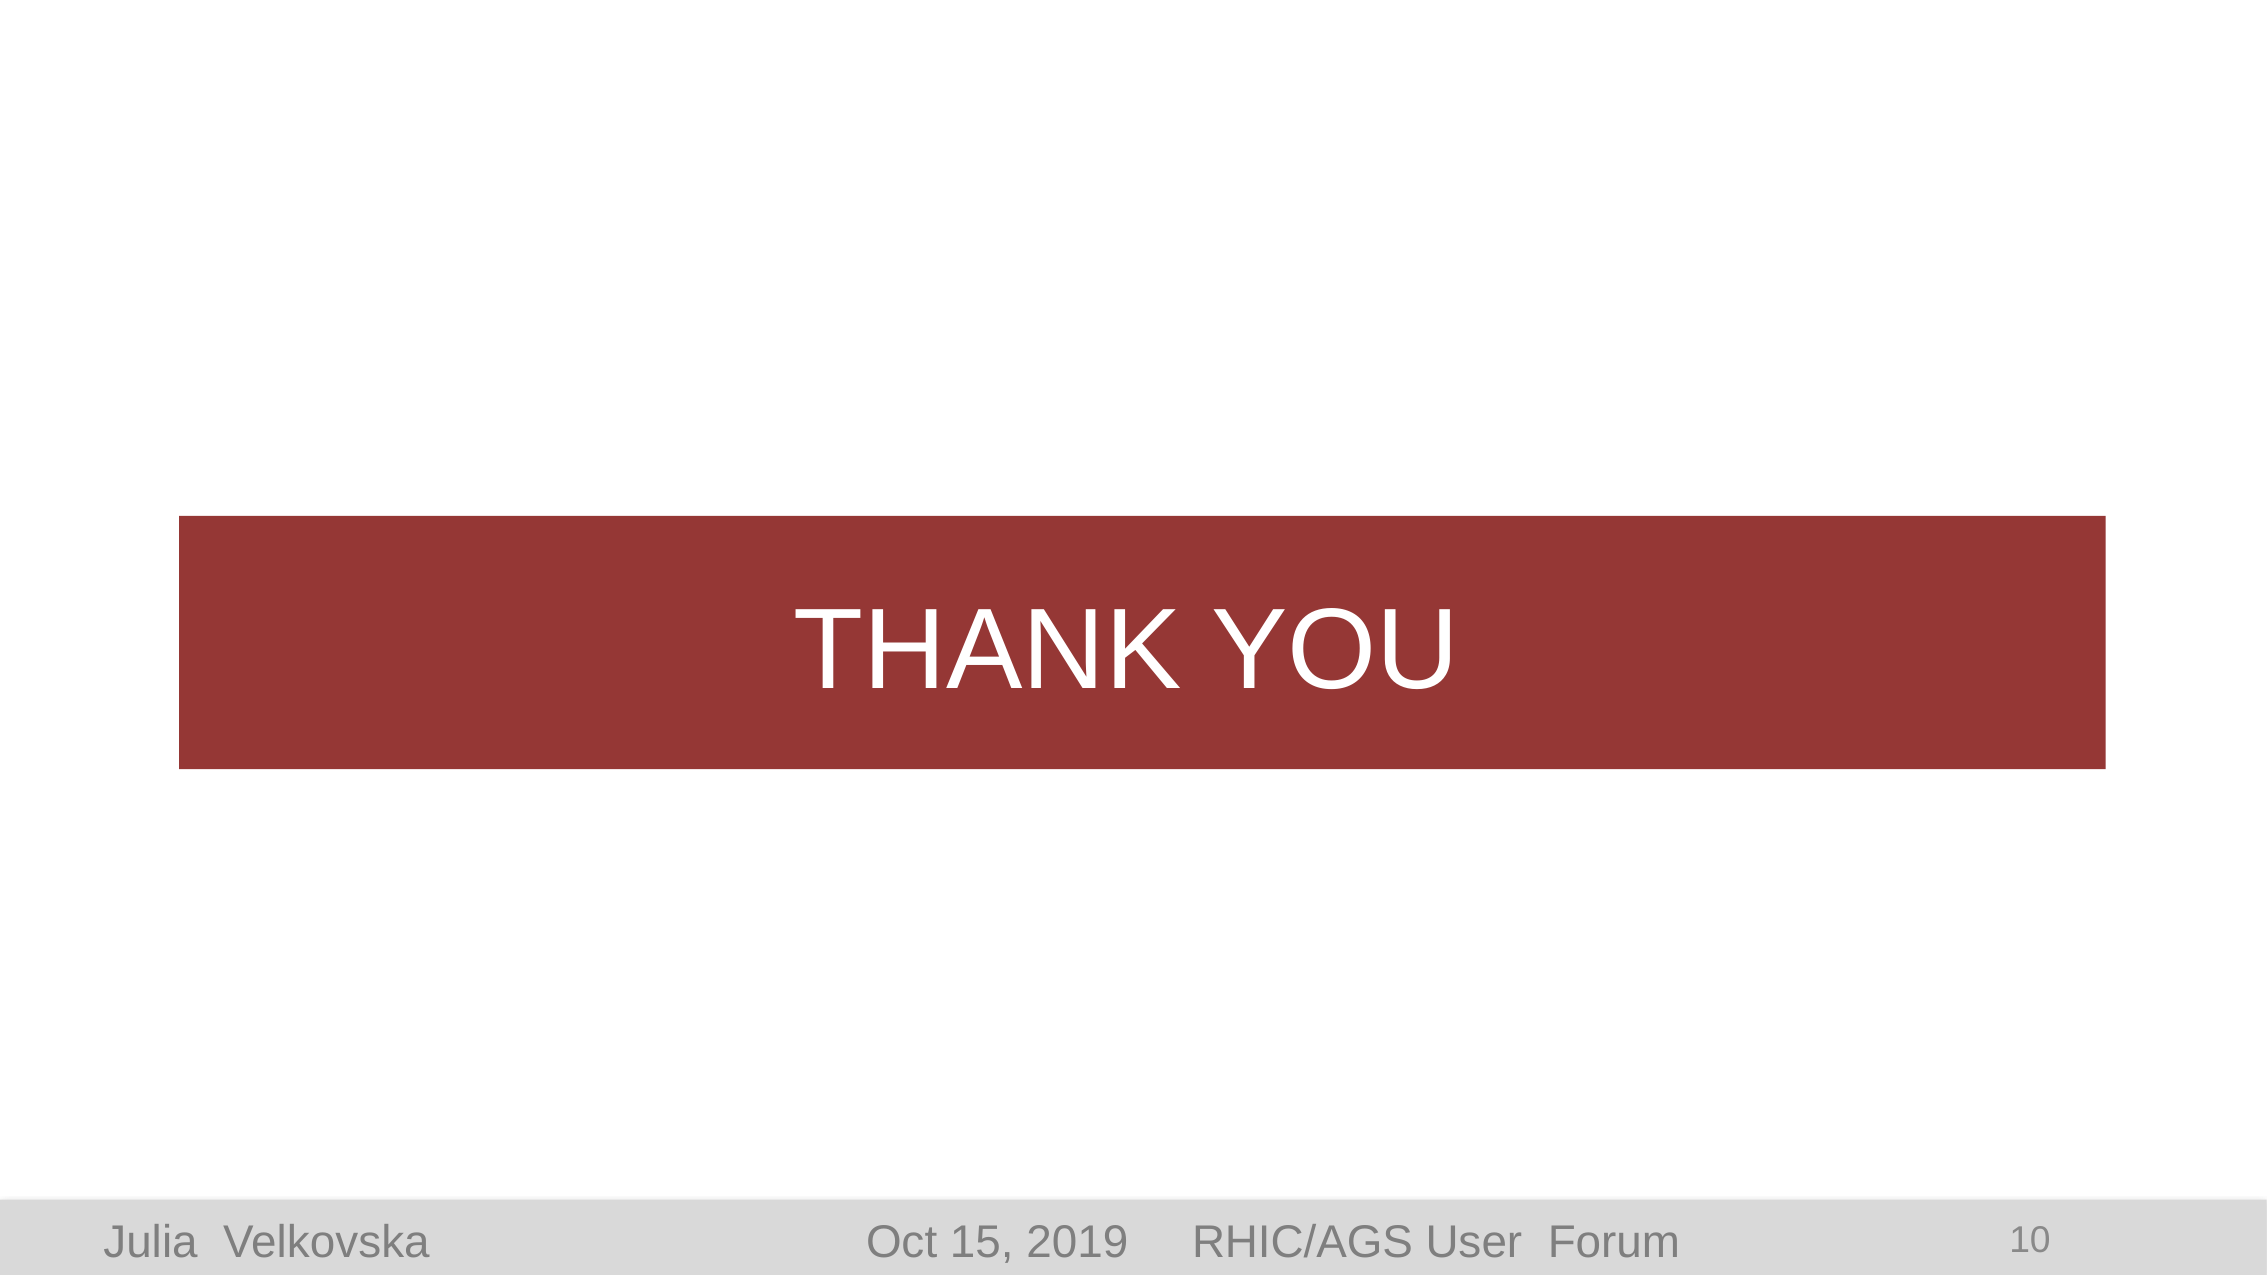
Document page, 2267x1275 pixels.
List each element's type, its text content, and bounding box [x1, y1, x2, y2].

slide_number 10 [1919, 1211, 2142, 1265]
title Thank you [179, 515, 2106, 770]
